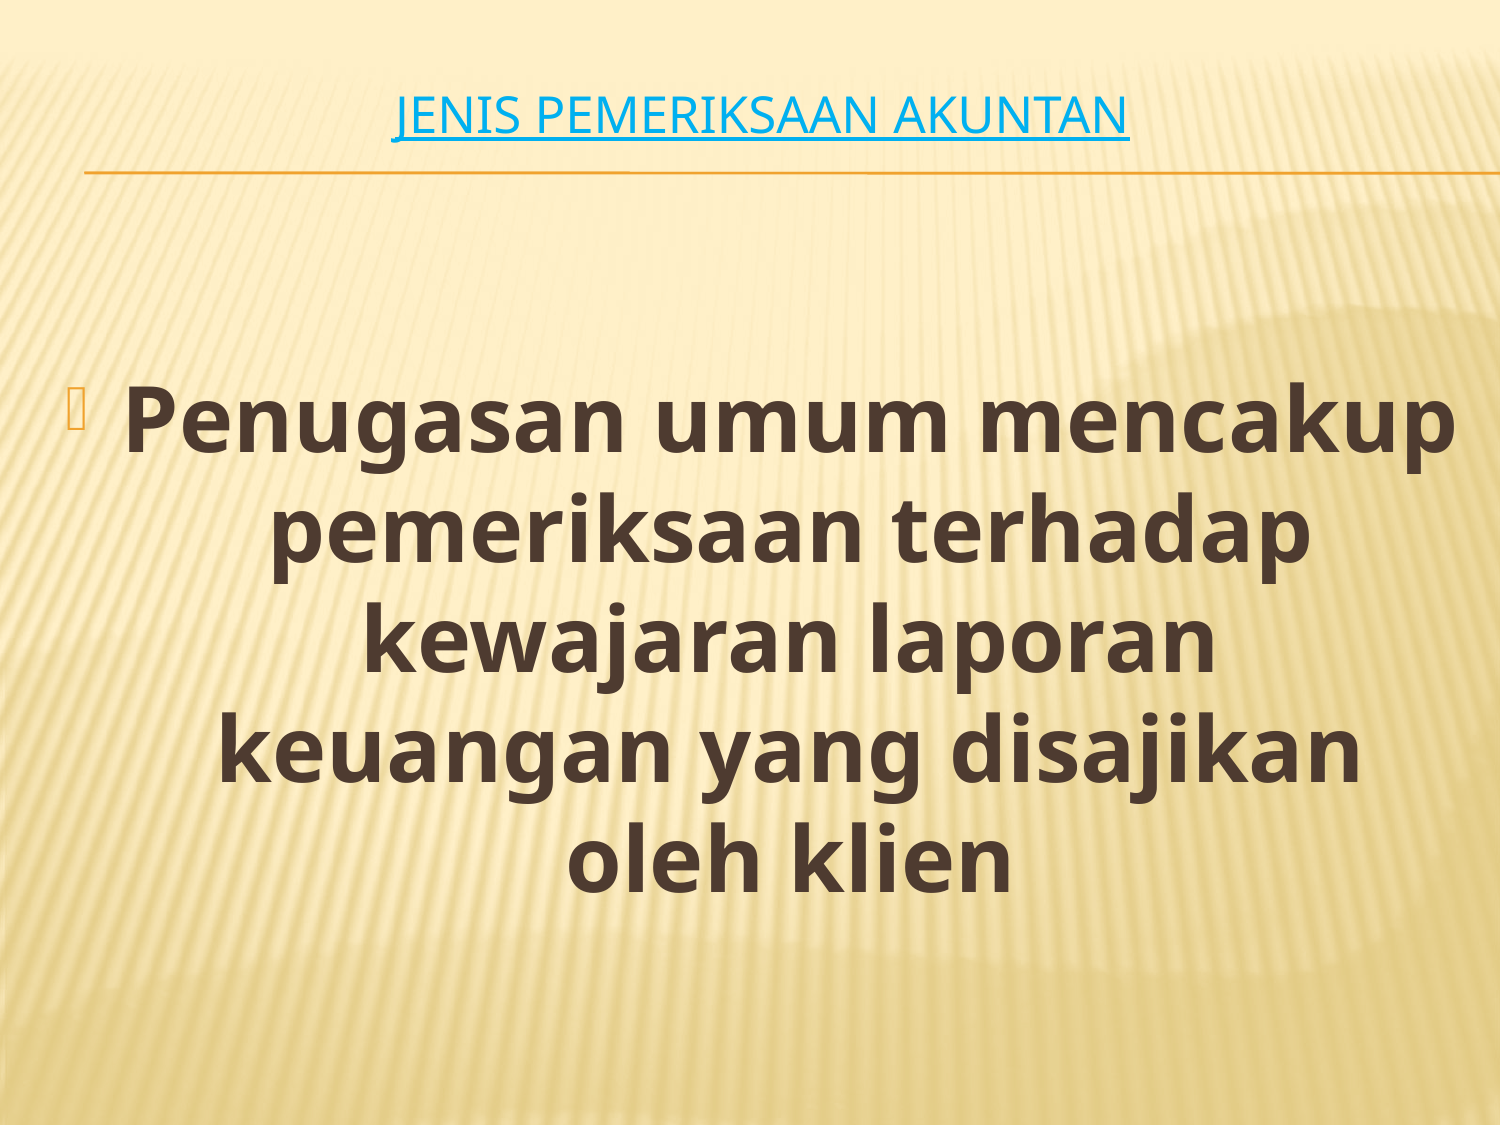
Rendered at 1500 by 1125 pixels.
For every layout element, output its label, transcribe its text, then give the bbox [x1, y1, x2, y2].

list Penugasan umum mencakup pemeriksaan terhadap kewajaran laporan keuangan yang disajikan oleh klien [50, 254, 1475, 998]
title Jenis pemeriksaan akuntan [50, 75, 1475, 213]
